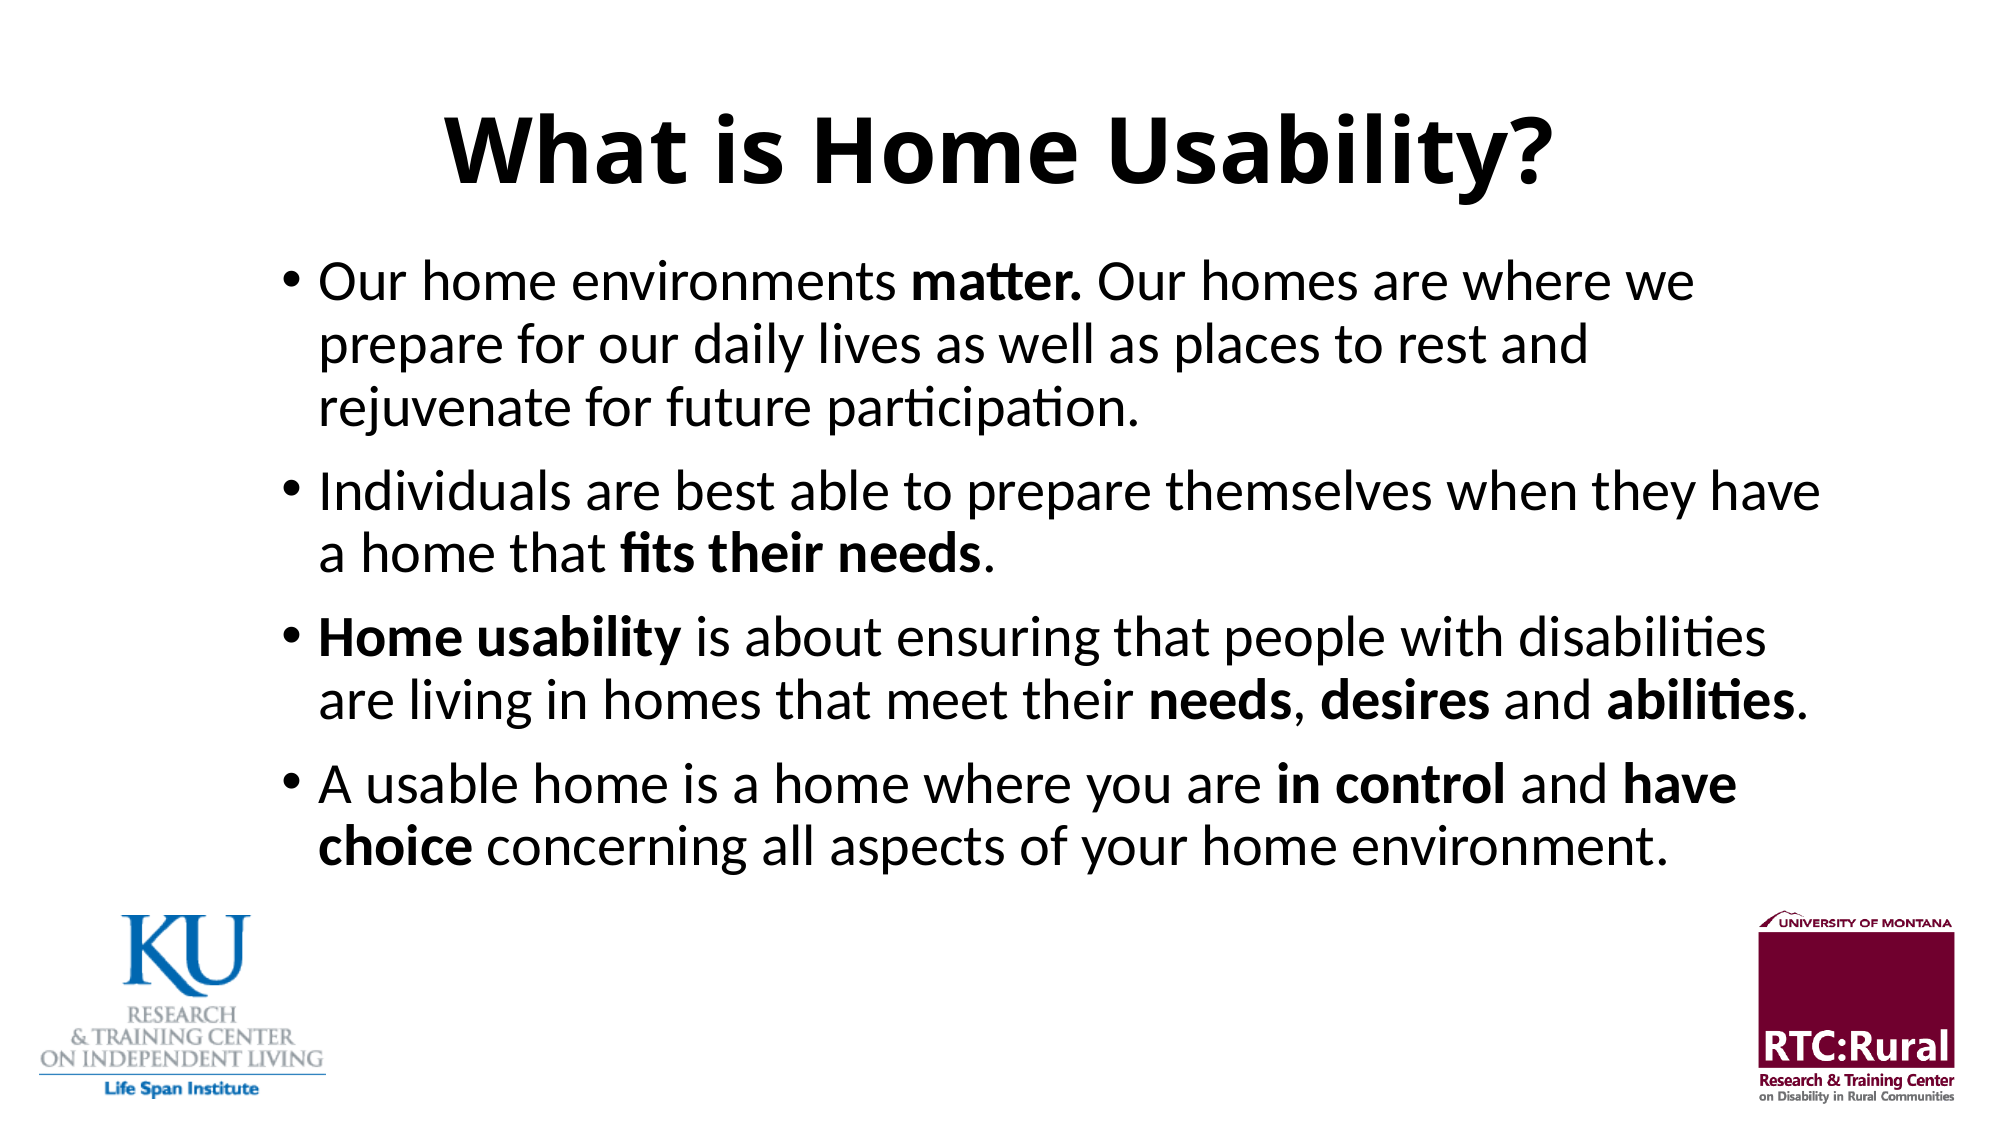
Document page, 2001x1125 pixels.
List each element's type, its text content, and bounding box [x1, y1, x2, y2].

title What is Home Usability? [137, 20, 1863, 289]
picture [1742, 893, 1971, 1120]
list Our home environments matter. Our homes are where we prepare for our daily lives as well as places to rest and rejuvenate for future participation. Individuals are best able to prepare themselves when they have a home that fits their needs. Home usability is about ensuring that people with disabilities are living in homes that meet their needs, desires and abilities. A usable home is a home where you are in control and have choice concerning all aspects of your home environment. [266, 242, 1863, 979]
picture [39, 915, 326, 1099]
